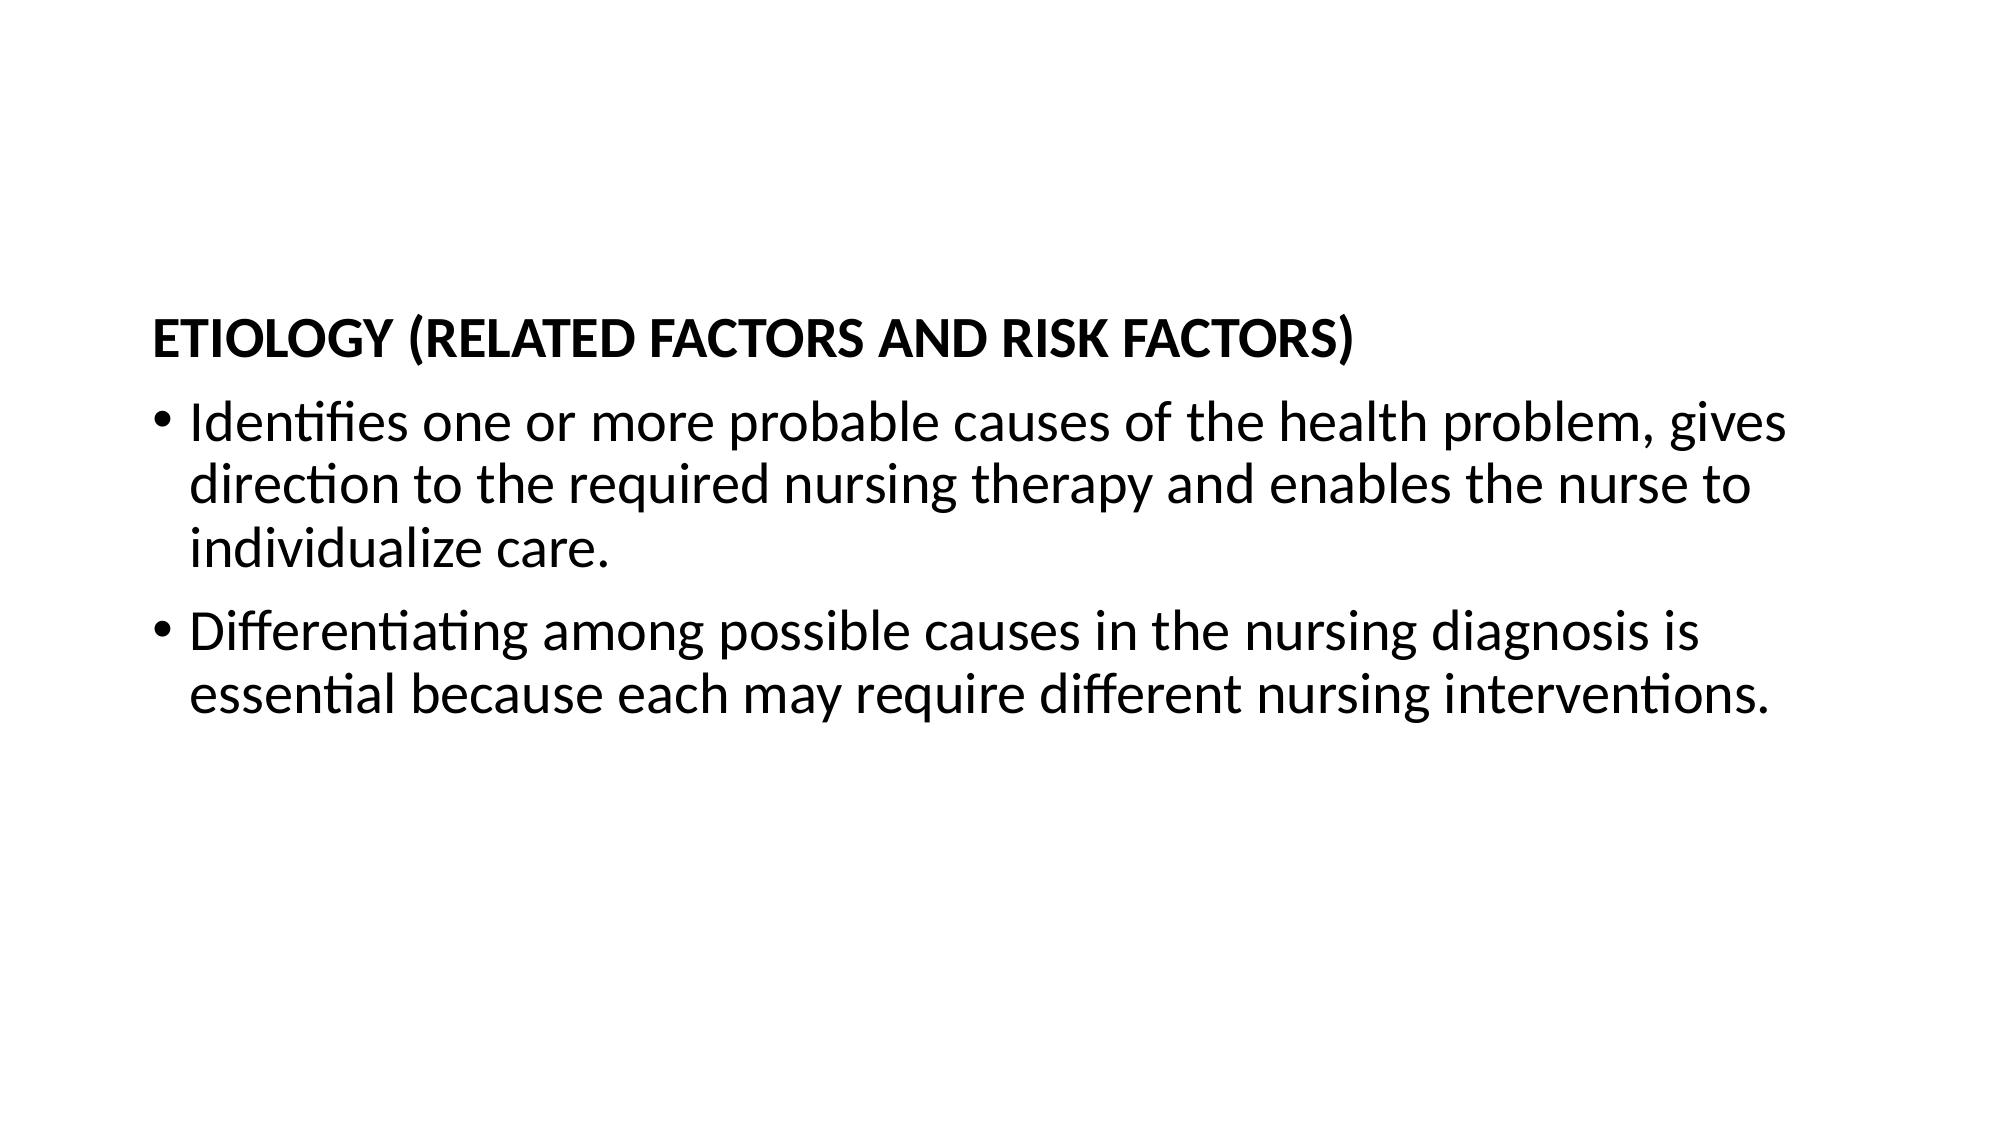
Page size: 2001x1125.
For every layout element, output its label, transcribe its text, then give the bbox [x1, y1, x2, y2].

list ETIOLOGY (RELATED FACTORS AND RISK FACTORS) Identifies one or more probable causes of the health problem, gives direction to the required nursing therapy and enables the nurse to individualize care. Differentiating among possible causes in the nursing diagnosis is essential because each may require different nursing interventions. [137, 299, 1863, 1014]
